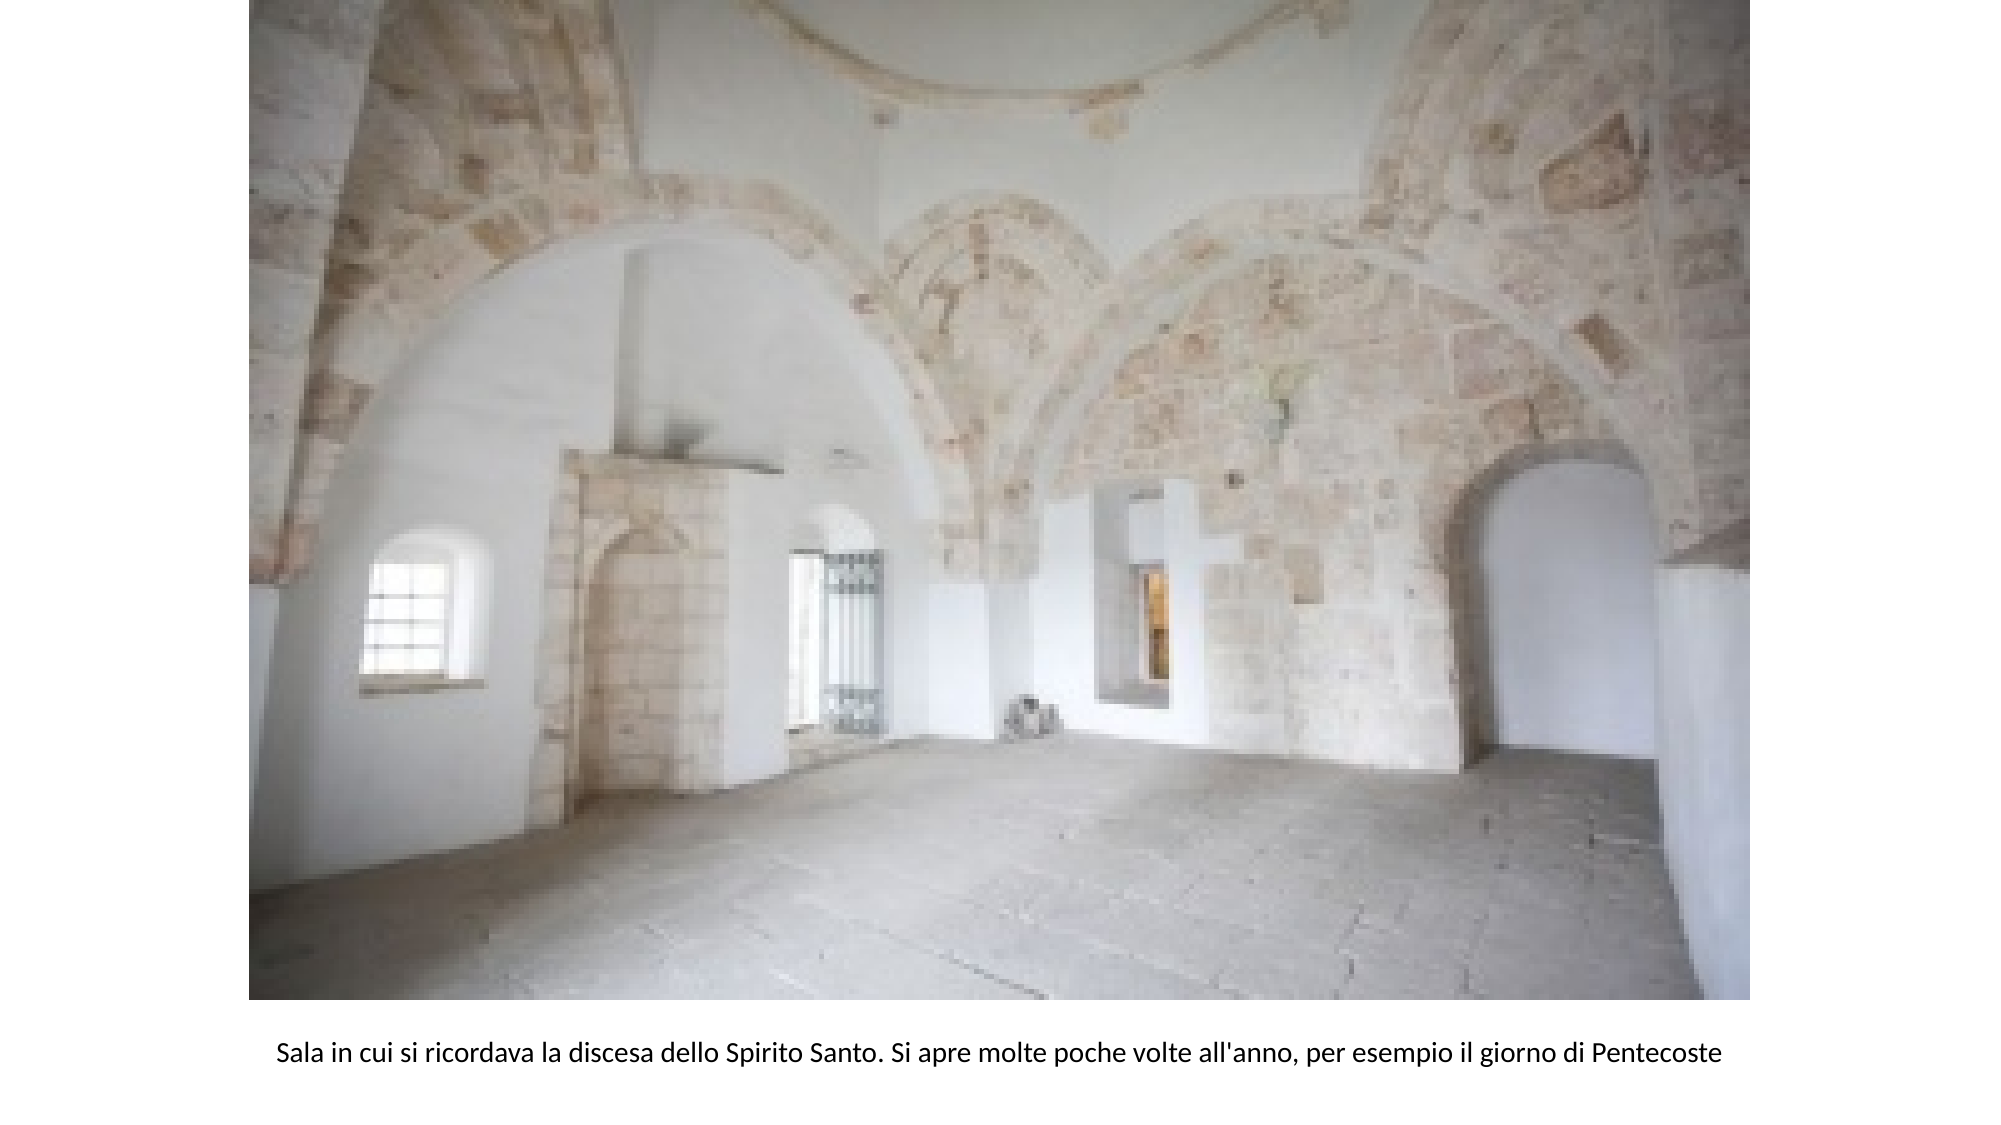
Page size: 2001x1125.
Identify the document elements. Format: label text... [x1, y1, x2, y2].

title Sala in cui si ricordava la discesa dello Spirito Santo. Si apre molte poche volte all'anno, per esempio il giorno di Pentecoste [249, 1006, 1750, 1125]
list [249, 0, 1750, 1000]
